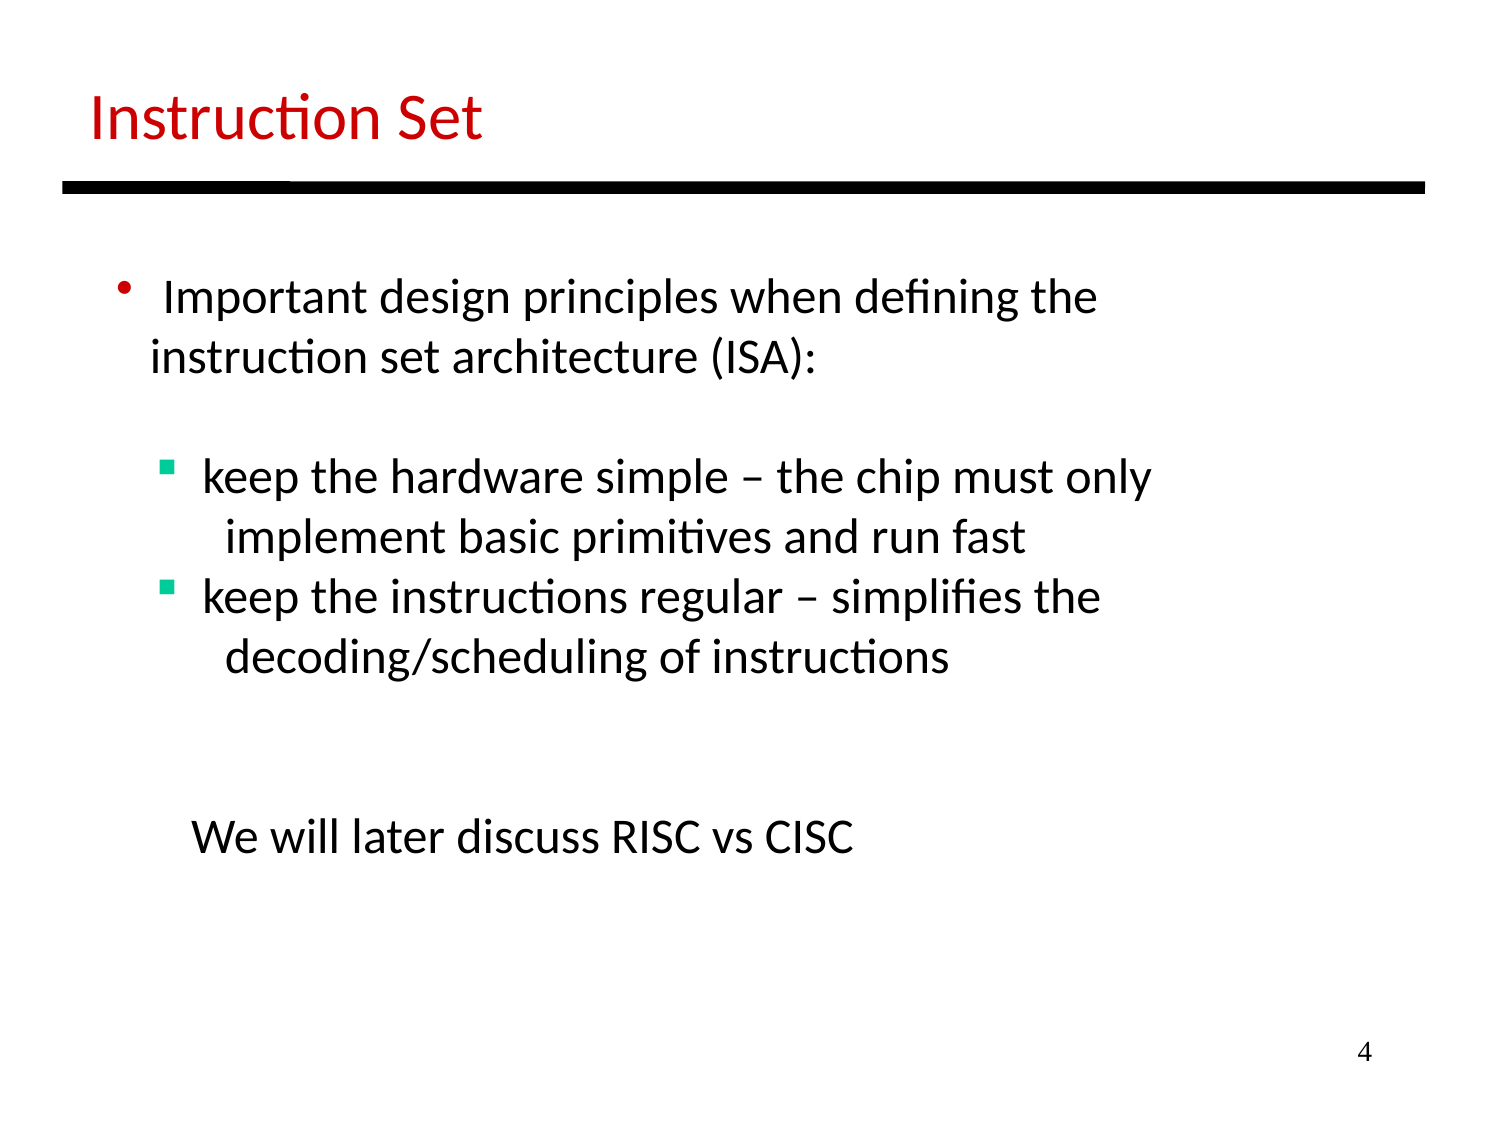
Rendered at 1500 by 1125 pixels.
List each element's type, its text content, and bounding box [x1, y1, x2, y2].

text_box Important design principles when defining the instruction set architecture (ISA): keep the hardware simple – the chip must only implement basic primitives and run fast keep the instructions regular – simplifies the decoding/scheduling of instructions We will later discuss RISC vs CISC [101, 256, 1168, 872]
text_box Instruction Set [75, 65, 499, 160]
slide_number 4 [1074, 1025, 1388, 1100]
